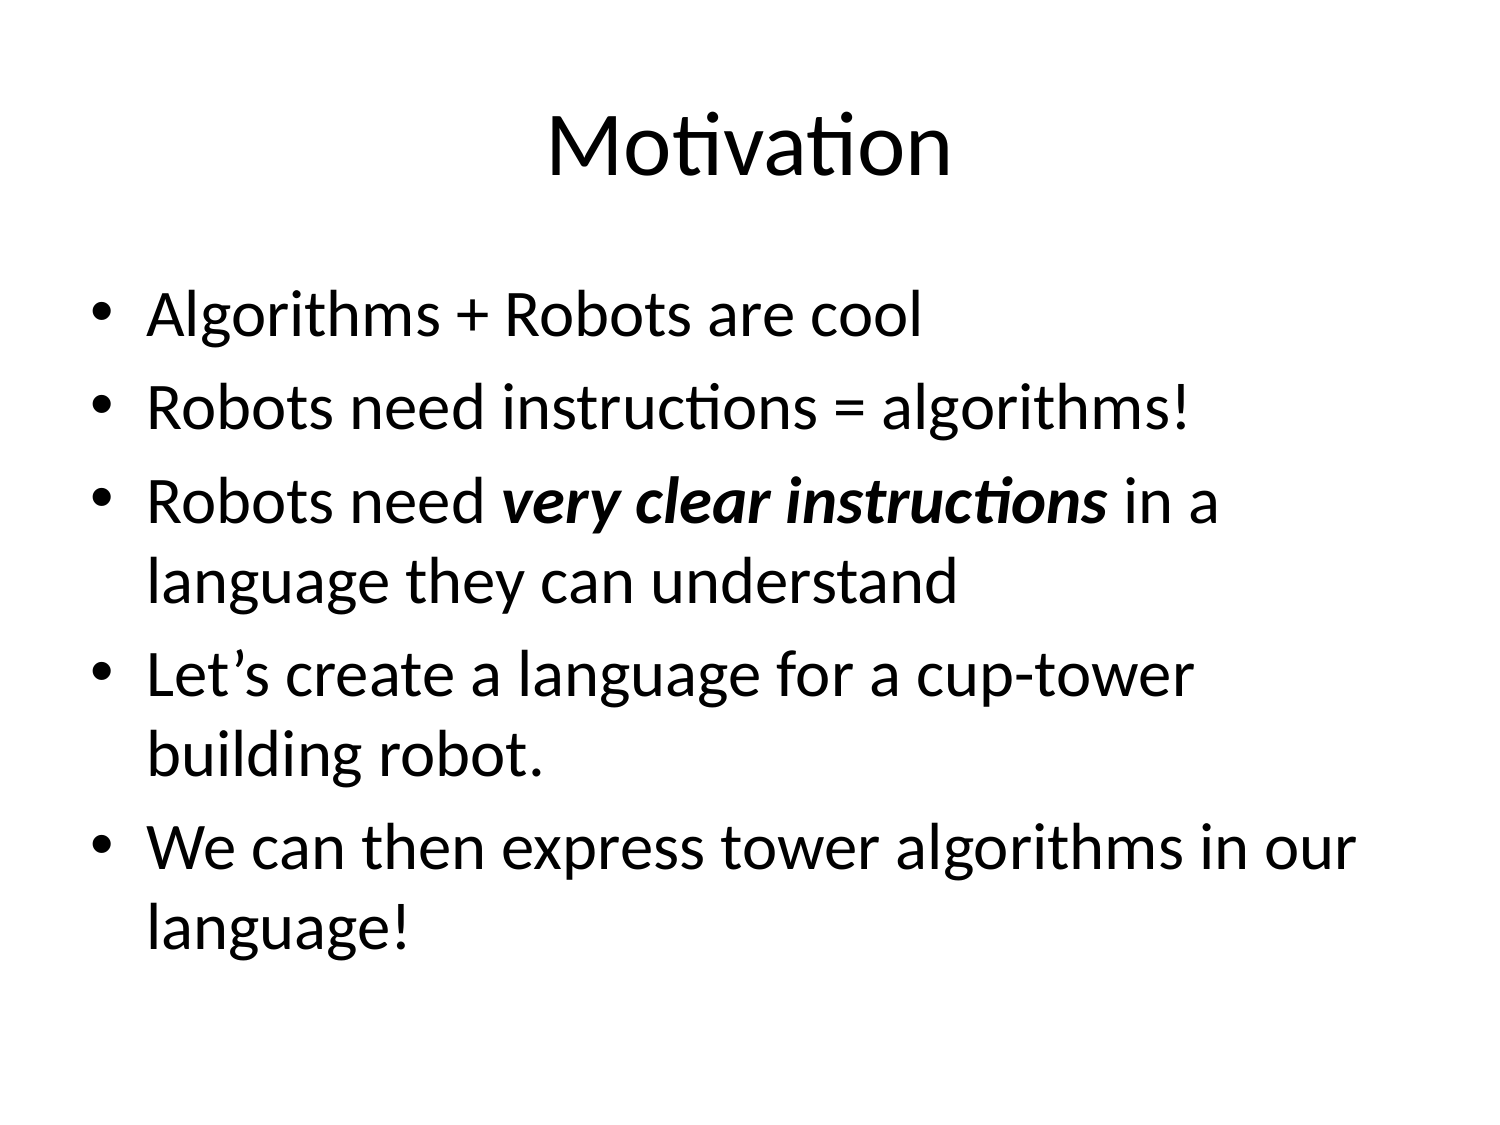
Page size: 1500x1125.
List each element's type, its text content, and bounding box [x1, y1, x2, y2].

list Algorithms + Robots are cool Robots need instructions = algorithms! Robots need very clear instructions in a language they can understand Let’s create a language for a cup-tower building robot. We can then express tower algorithms in our language! [75, 262, 1425, 1005]
title Motivation [75, 45, 1425, 233]
